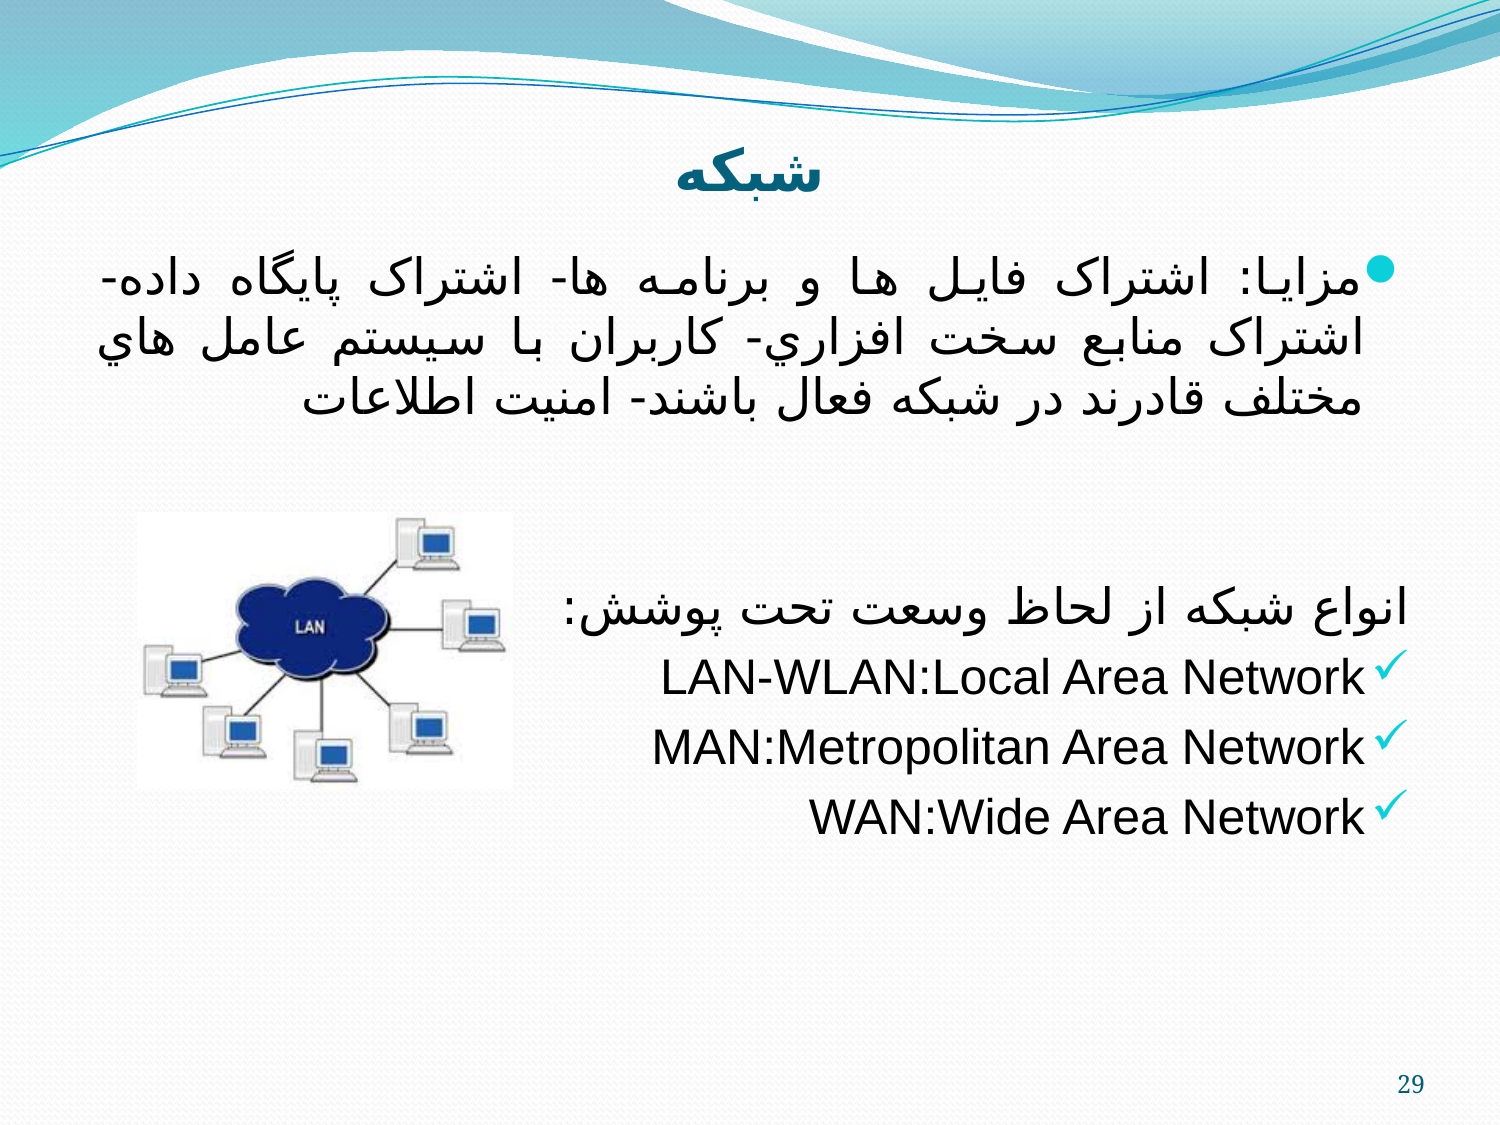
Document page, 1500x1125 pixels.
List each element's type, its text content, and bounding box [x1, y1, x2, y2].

title شبکه [75, 115, 1425, 213]
picture [137, 512, 513, 790]
slide_number 29 [1299, 1042, 1425, 1103]
list مزايا: اشتراک فايل ها و برنامه ها- اشتراک پايگاه داده- اشتراک منابع سخت افزاري- کاربران با سيستم عامل هاي مختلف قادرند در شبکه فعال باشند- امنيت اطلاعات انواع شبکه از لحاظ وسعت تحت پوشش: LAN-WLAN:Local Area Network MAN:Metropolitan Area Network WAN:Wide Area Network [75, 237, 1425, 1038]
